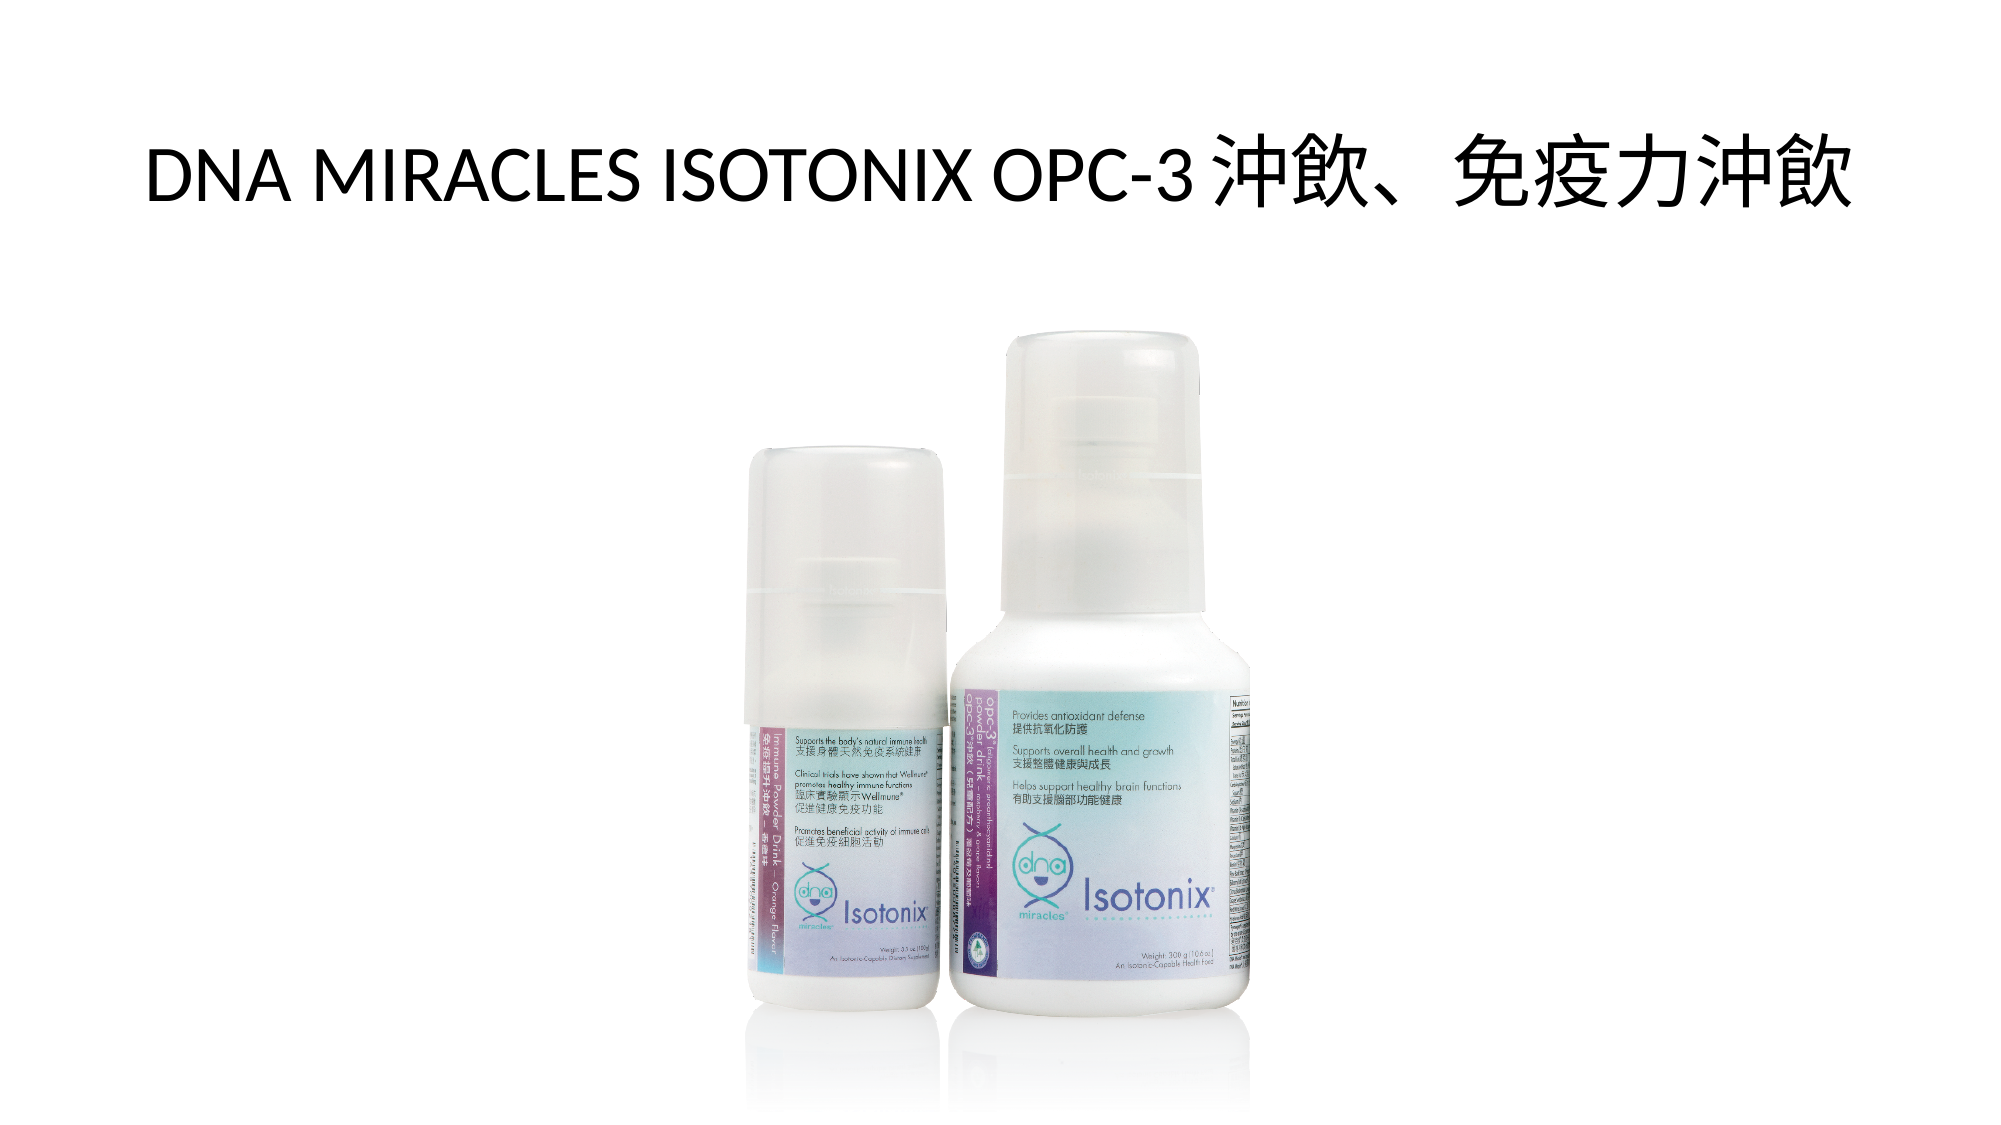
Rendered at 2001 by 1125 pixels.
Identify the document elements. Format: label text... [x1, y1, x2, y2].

title DNA MIRACLES ISOTONIX OPC-3沖飲、免疫力沖飲 [100, 75, 1900, 263]
picture [683, 285, 1251, 1125]
